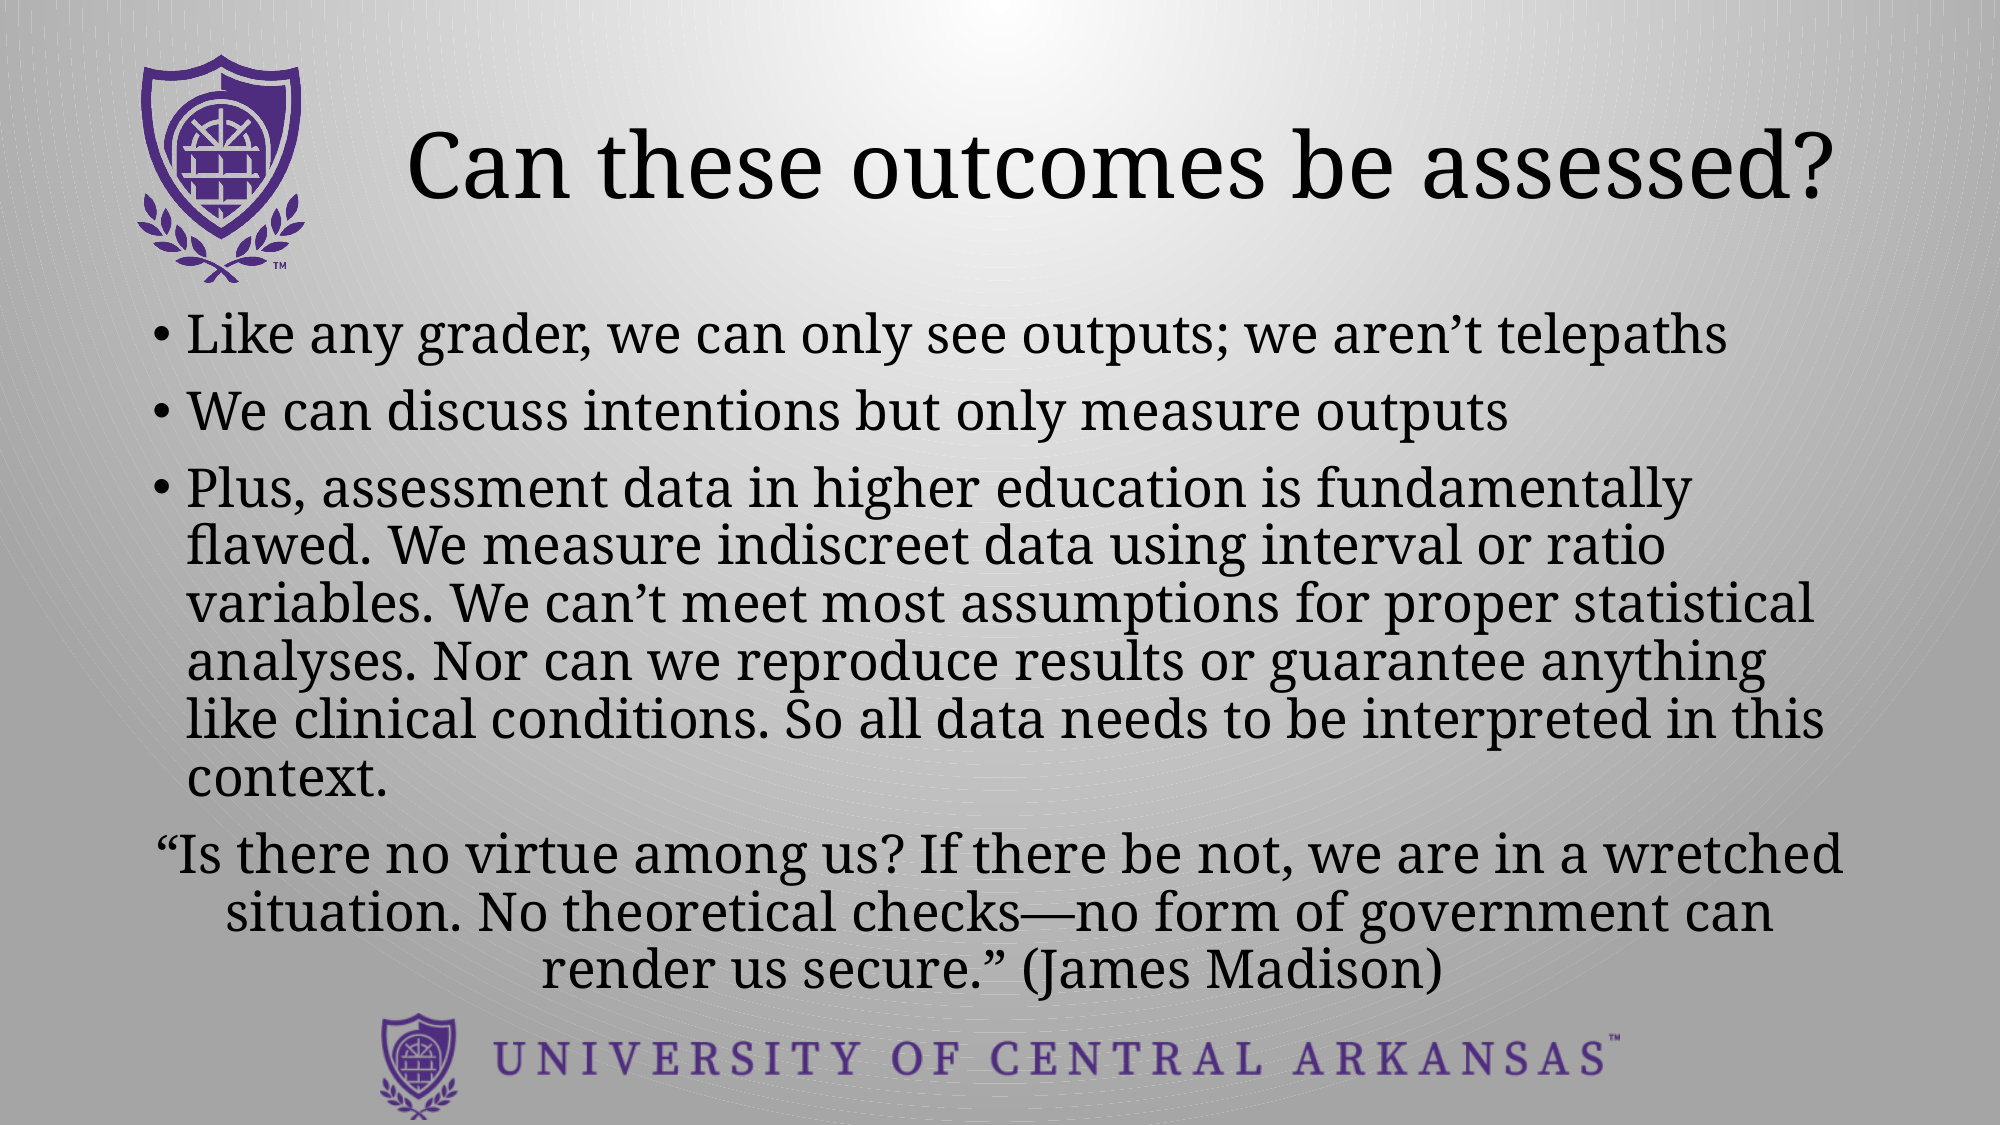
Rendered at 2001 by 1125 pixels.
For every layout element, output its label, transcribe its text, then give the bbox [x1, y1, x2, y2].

picture [380, 1014, 1620, 1120]
list Like any grader, we can only see outputs; we aren’t telepaths We can discuss intentions but only measure outputs Plus, assessment data in higher education is fundamentally flawed. We measure indiscreet data using interval or ratio variables. We can’t meet most assumptions for proper statistical analyses. Nor can we reproduce results or guarantee anything like clinical conditions. So all data needs to be interpreted in this context. “Is there no virtue among us? If there be not, we are in a wretched situation. No theoretical checks—no form of government can render us secure.” (James Madison) [137, 299, 1863, 1014]
title Can these outcomes be assessed? [380, 59, 1863, 278]
picture [137, 54, 305, 283]
